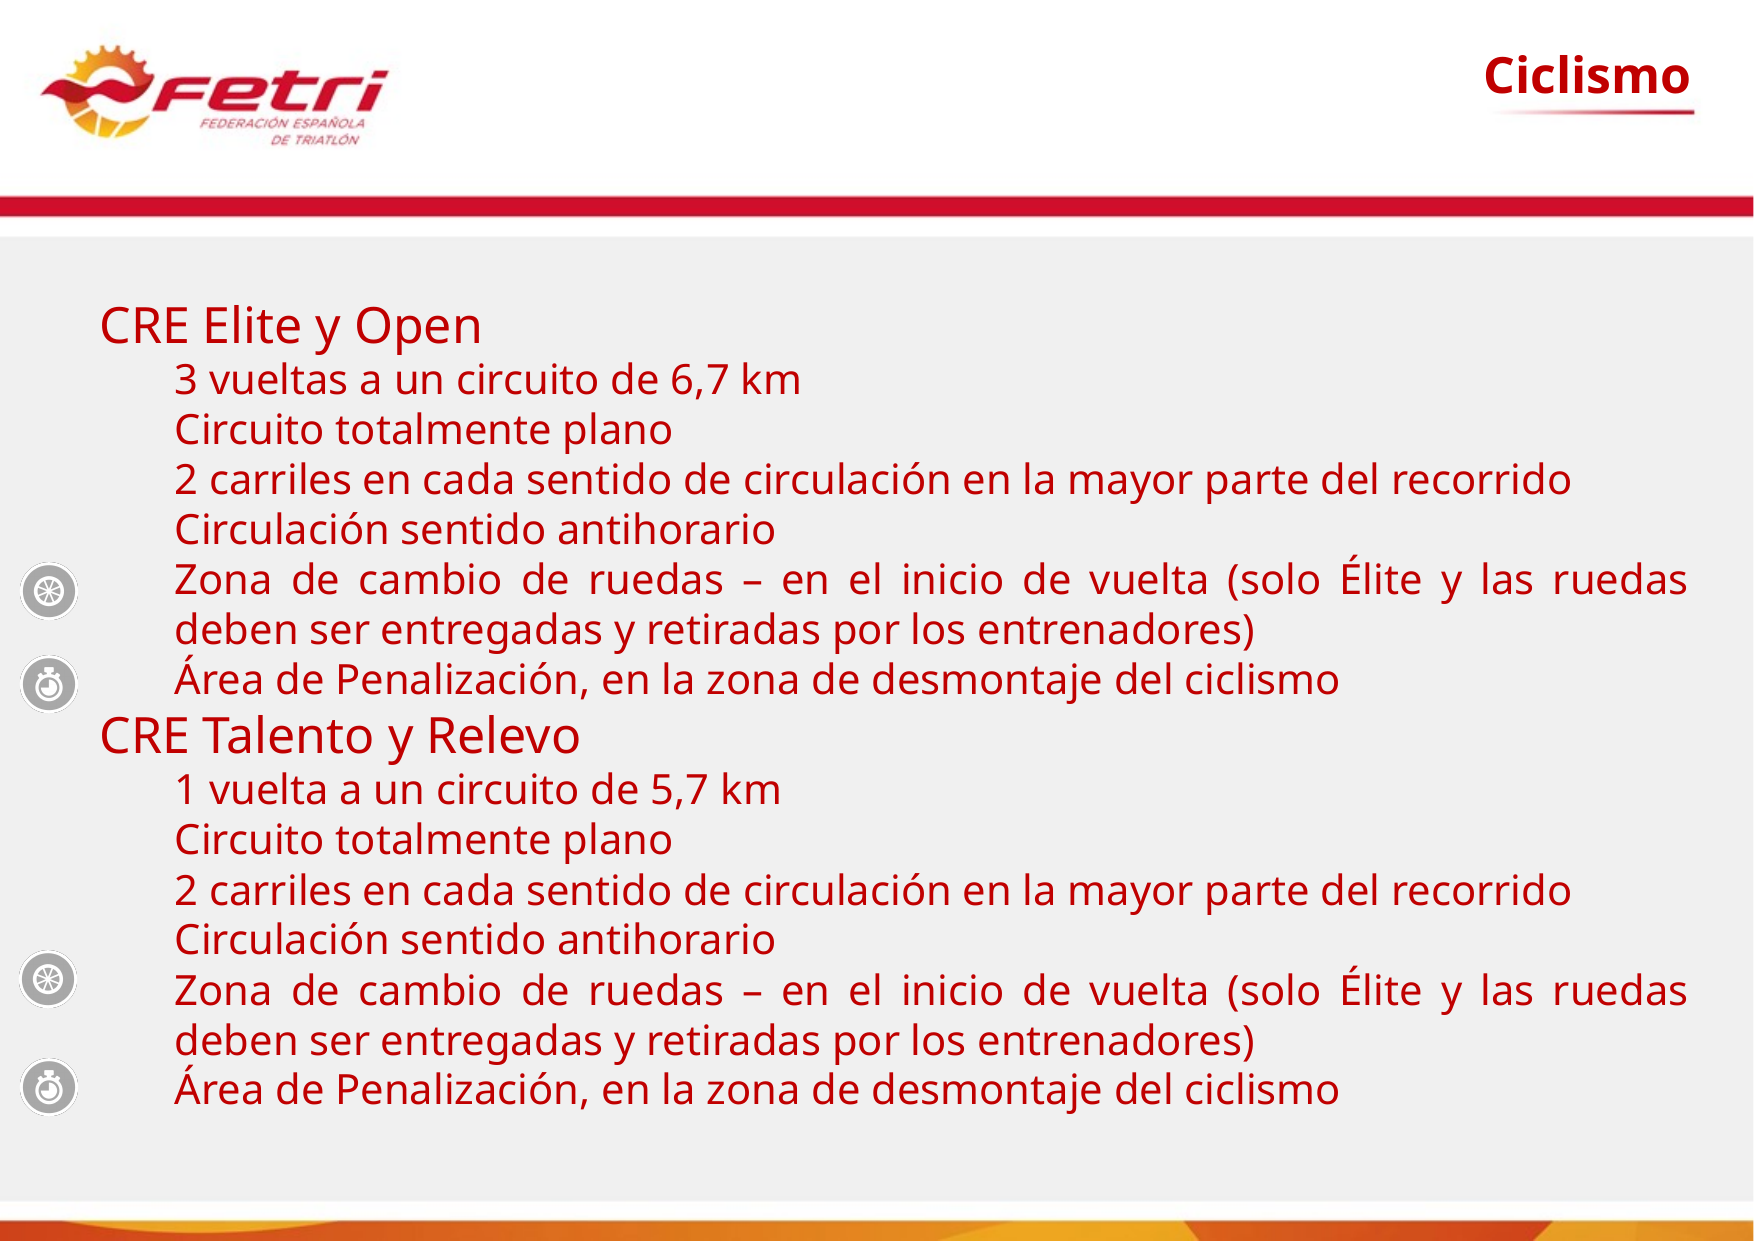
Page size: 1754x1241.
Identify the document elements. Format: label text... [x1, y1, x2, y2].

picture [0, 0, 1754, 1241]
text_box Ciclismo [1126, 35, 1707, 104]
list CRE Elite y Open 3 vueltas a un circuito de 6,7 km Circuito totalmente plano 2 carriles en cada sentido de circulación en la mayor parte del recorrido Circulación sentido antihorario Zona de cambio de ruedas – en el inicio de vuelta (solo Élite y las ruedas deben ser entregadas y retiradas por los entrenadores) Área de Penalización, en la zona de desmontaje del ciclismo CRE Talento y Relevo 1 vuelta a un circuito de 5,7 km Circuito totalmente plano 2 carriles en cada sentido de circulación en la mayor parte del recorrido Circulación sentido antihorario Zona de cambio de ruedas – en el inicio de vuelta (solo Élite y las ruedas deben ser entregadas y retiradas por los entrenadores) Área de Penalización, en la zona de desmontaje del ciclismo [18, 261, 1707, 1225]
